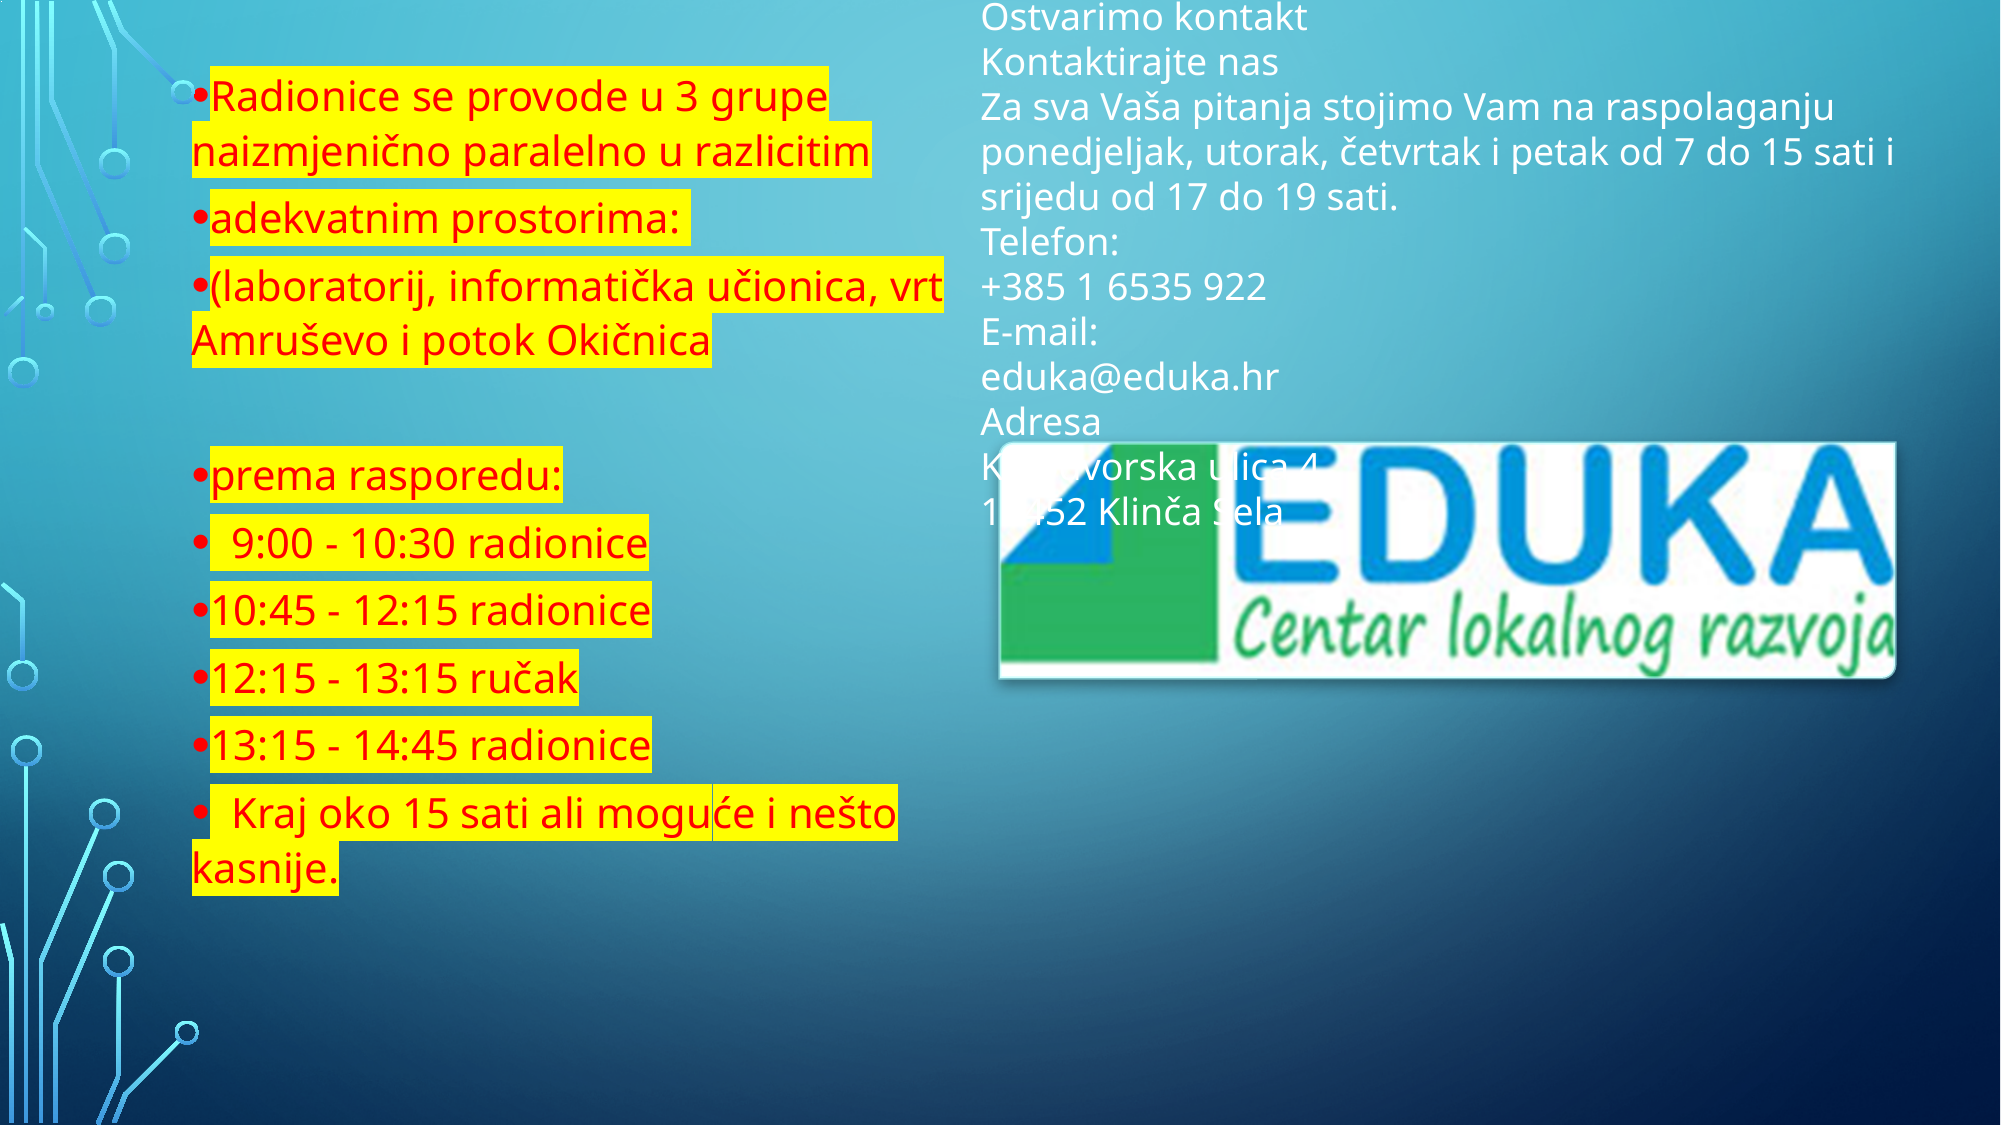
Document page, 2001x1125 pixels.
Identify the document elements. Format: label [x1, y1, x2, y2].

text_box [0, 0, 201, 1125]
picture [201, 0, 2000, 1125]
